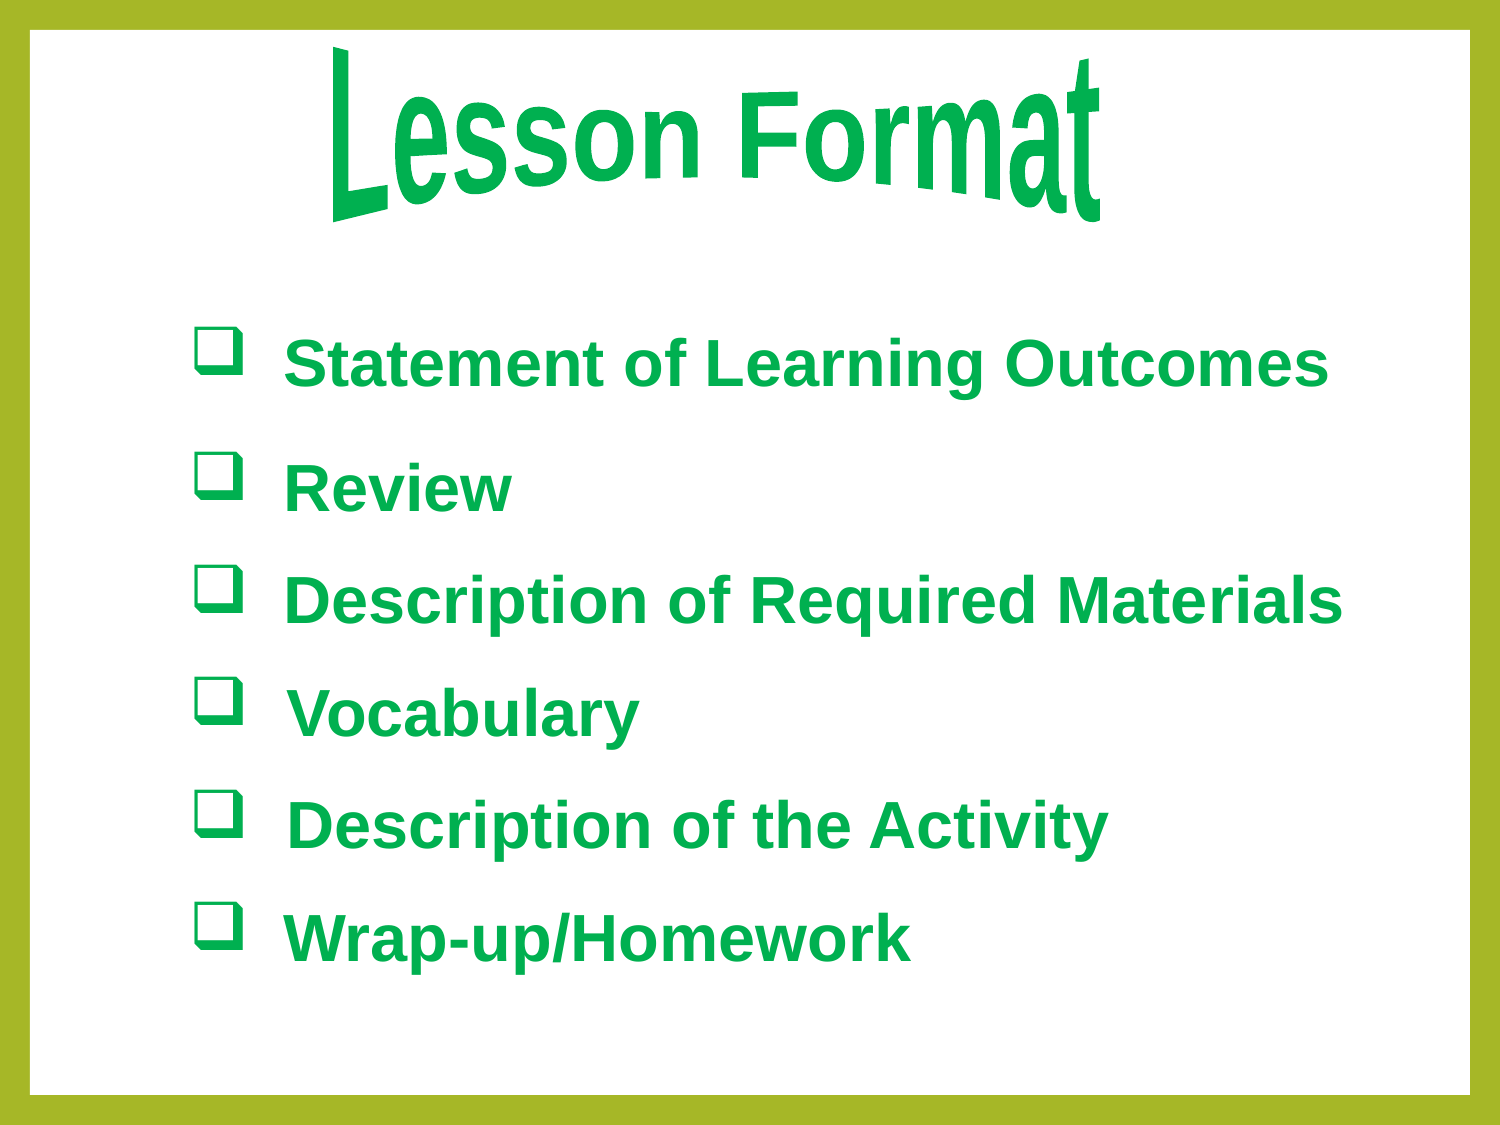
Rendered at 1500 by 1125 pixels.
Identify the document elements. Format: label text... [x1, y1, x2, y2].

text_box Wrap-up/Homework [174, 887, 1142, 983]
text_box Vocabulary [174, 662, 717, 758]
text_box Description of Required Materials [174, 549, 1413, 645]
text_box Review [174, 437, 625, 533]
text_box Statement of Learning Outcomes [174, 312, 1413, 408]
text_box Description of the Activity [174, 774, 1313, 870]
